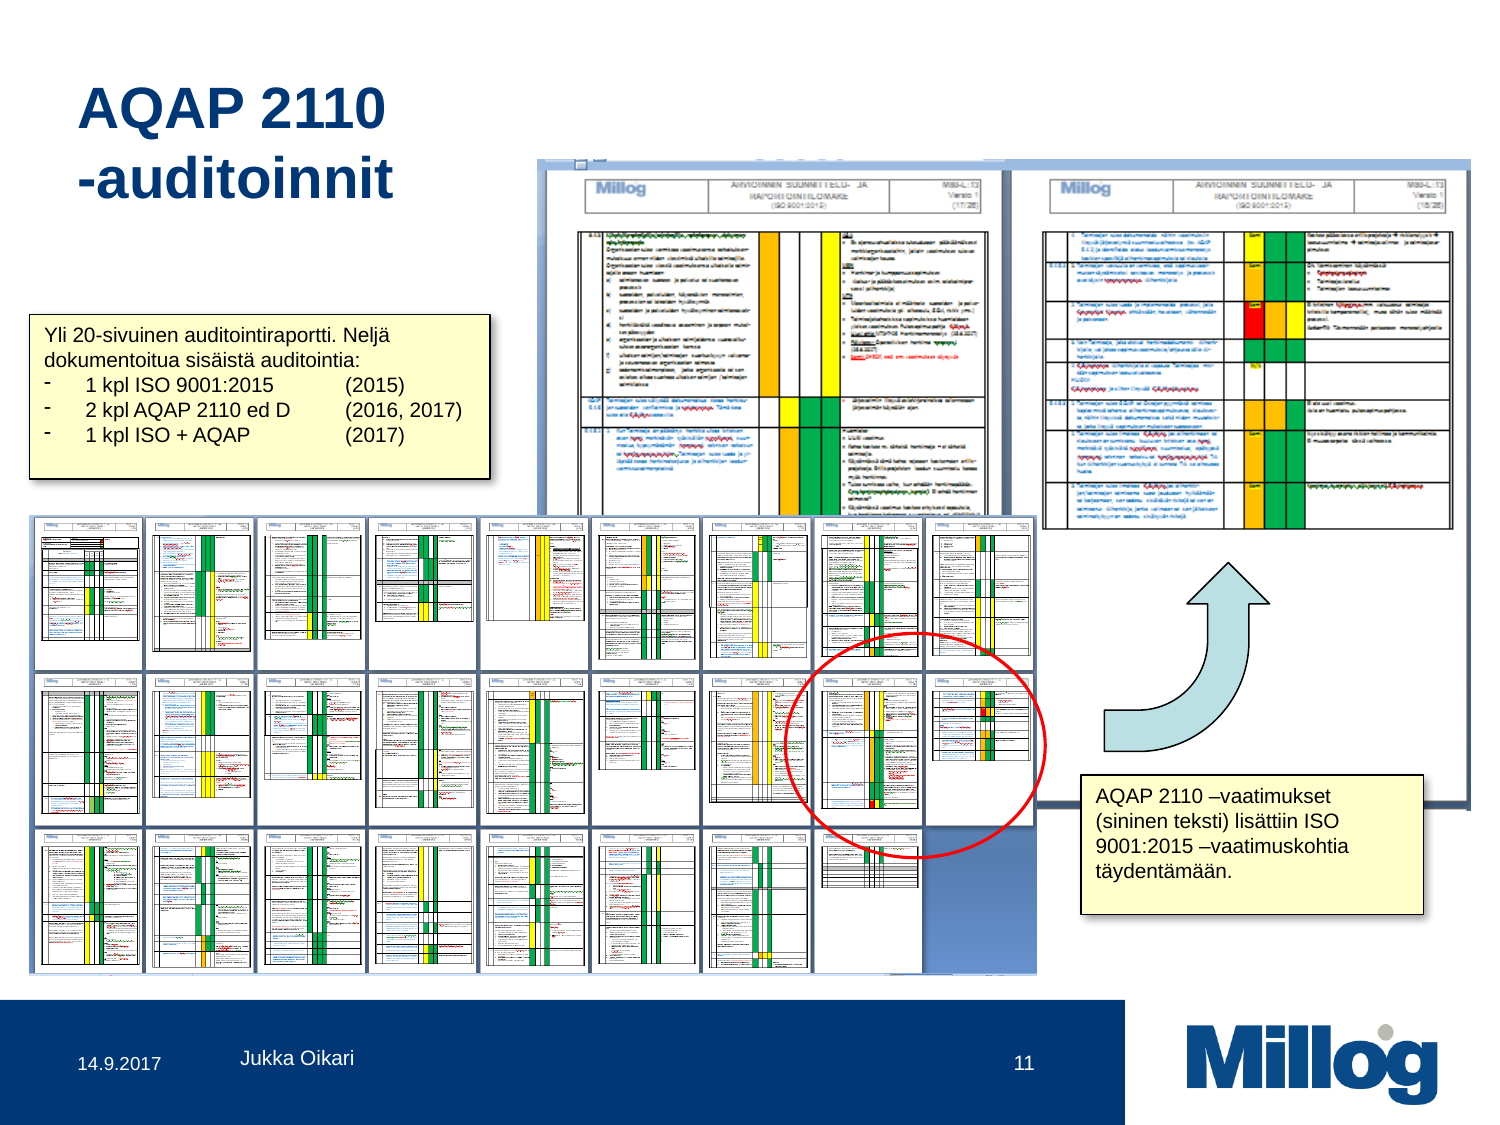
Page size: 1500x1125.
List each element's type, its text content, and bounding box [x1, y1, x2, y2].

text_box Yli 20-sivuinen auditointiraportti. Neljä dokumentoitua sisäistä auditointia: 1 kpl ISO 9001:2015 (2015) 2 kpl AQAP 2110 ed D (2016, 2017) 1 kpl ISO + AQAP (2017) [29, 314, 491, 479]
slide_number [62, 1037, 224, 1088]
slide_number 11 [787, 1037, 1051, 1088]
footer Jukka Oikari [224, 1037, 538, 1088]
picture [1187, 1024, 1438, 1105]
text_box AQAP 2110 –vaatimukset (sininen teksti) lisättiin ISO 9001:2015 –vaatimuskohtia täydentämään. [1080, 819, 1424, 915]
picture [29, 159, 1471, 977]
title AQAP 2110 -auditoinnit [62, 62, 1436, 163]
